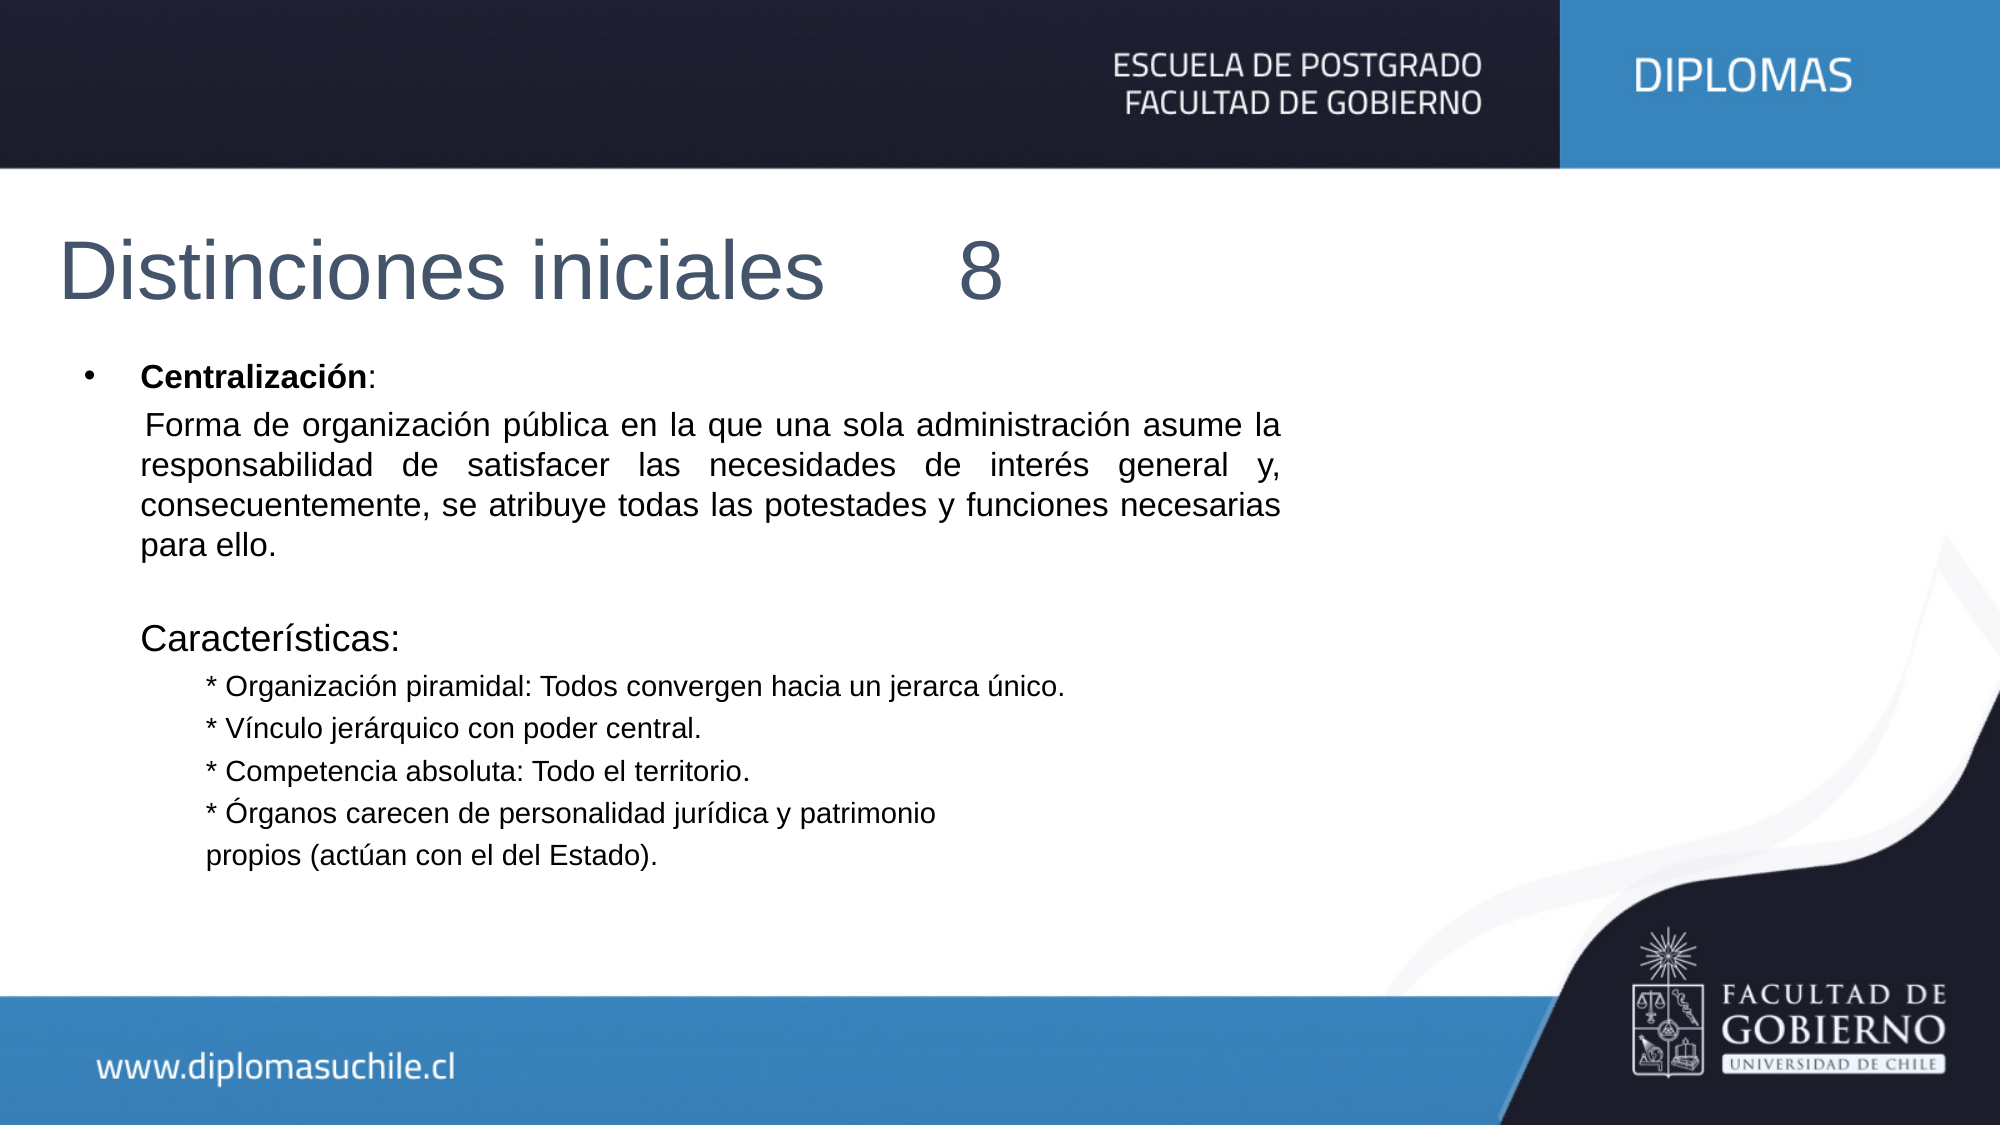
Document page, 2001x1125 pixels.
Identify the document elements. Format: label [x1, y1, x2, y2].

list [0, 0, 2000, 1125]
